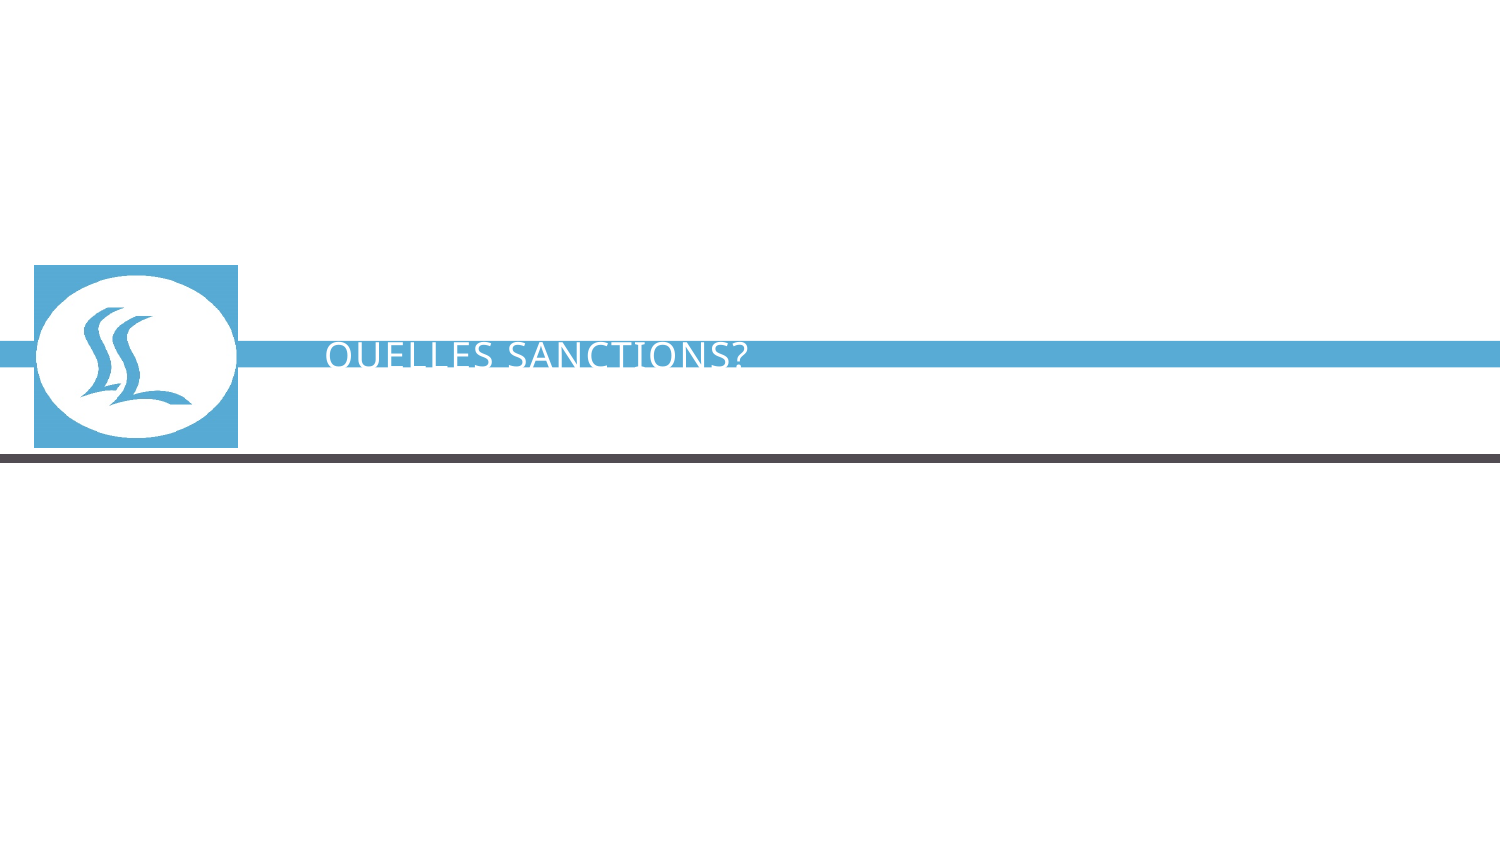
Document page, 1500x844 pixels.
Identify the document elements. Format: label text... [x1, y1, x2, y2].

picture [34, 265, 238, 448]
title QUELLES SANCTIONS? [309, 257, 1500, 452]
